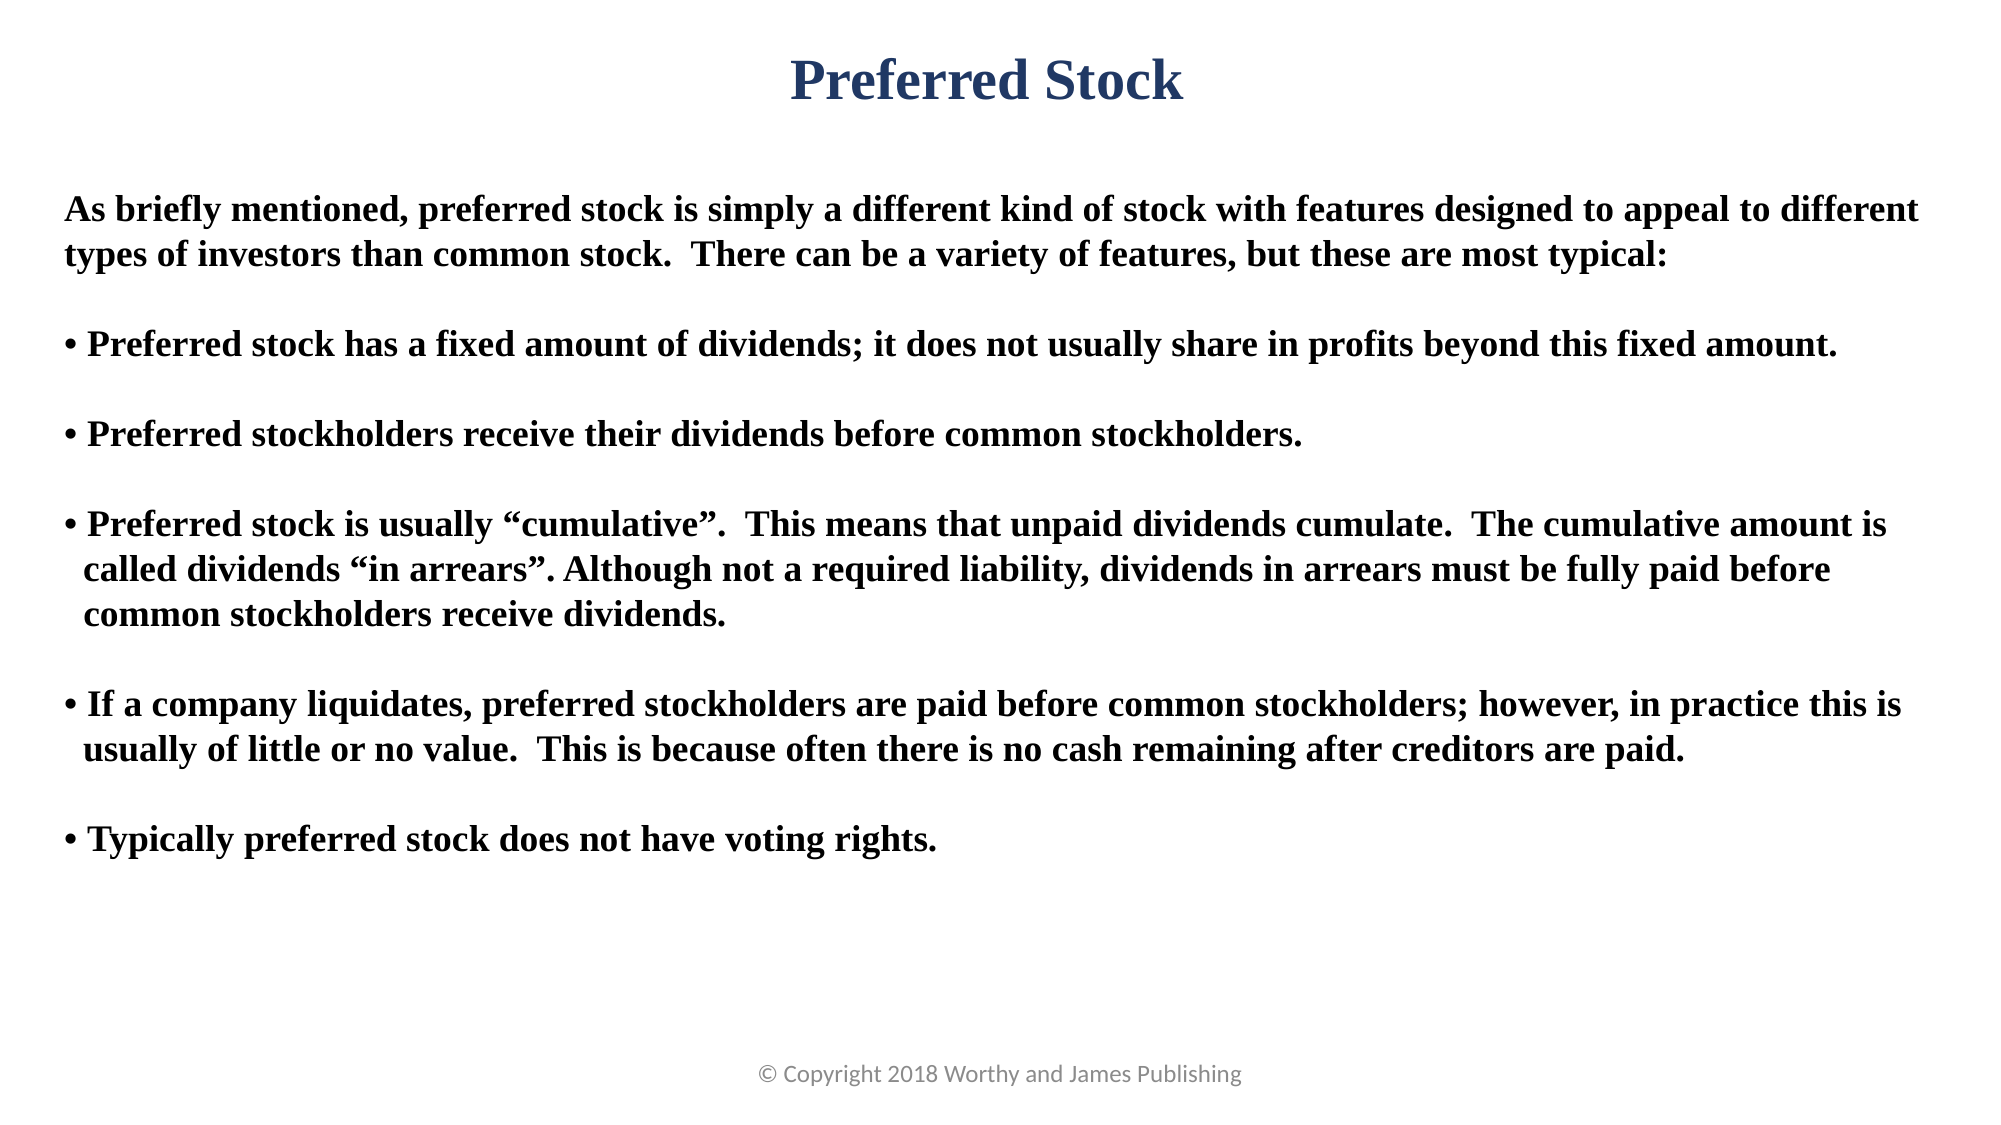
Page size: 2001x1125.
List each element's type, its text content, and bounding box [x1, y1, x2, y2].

text_box As briefly mentioned, preferred stock is simply a different kind of stock with features designed to appeal to different types of investors than common stock. There can be a variety of features, but these are most typical: • Preferred stock has a fixed amount of dividends; it does not usually share in profits beyond this fixed amount. • Preferred stockholders receive their dividends before common stockholders. • Preferred stock is usually “cumulative”. This means that unpaid dividends cumulate. The cumulative amount is called dividends “in arrears”. Although not a required liability, dividends in arrears must be fully paid before common stockholders receive dividends. • If a company liquidates, preferred stockholders are paid before common stockholders; however, in practice this is usually of little or no value. This is because often there is no cash remaining after creditors are paid. • Typically preferred stock does not have voting rights. [49, 176, 2000, 1002]
footer © Copyright 2018 Worthy and James Publishing [662, 1042, 1338, 1103]
text_box Preferred Stock [775, 34, 1199, 119]
